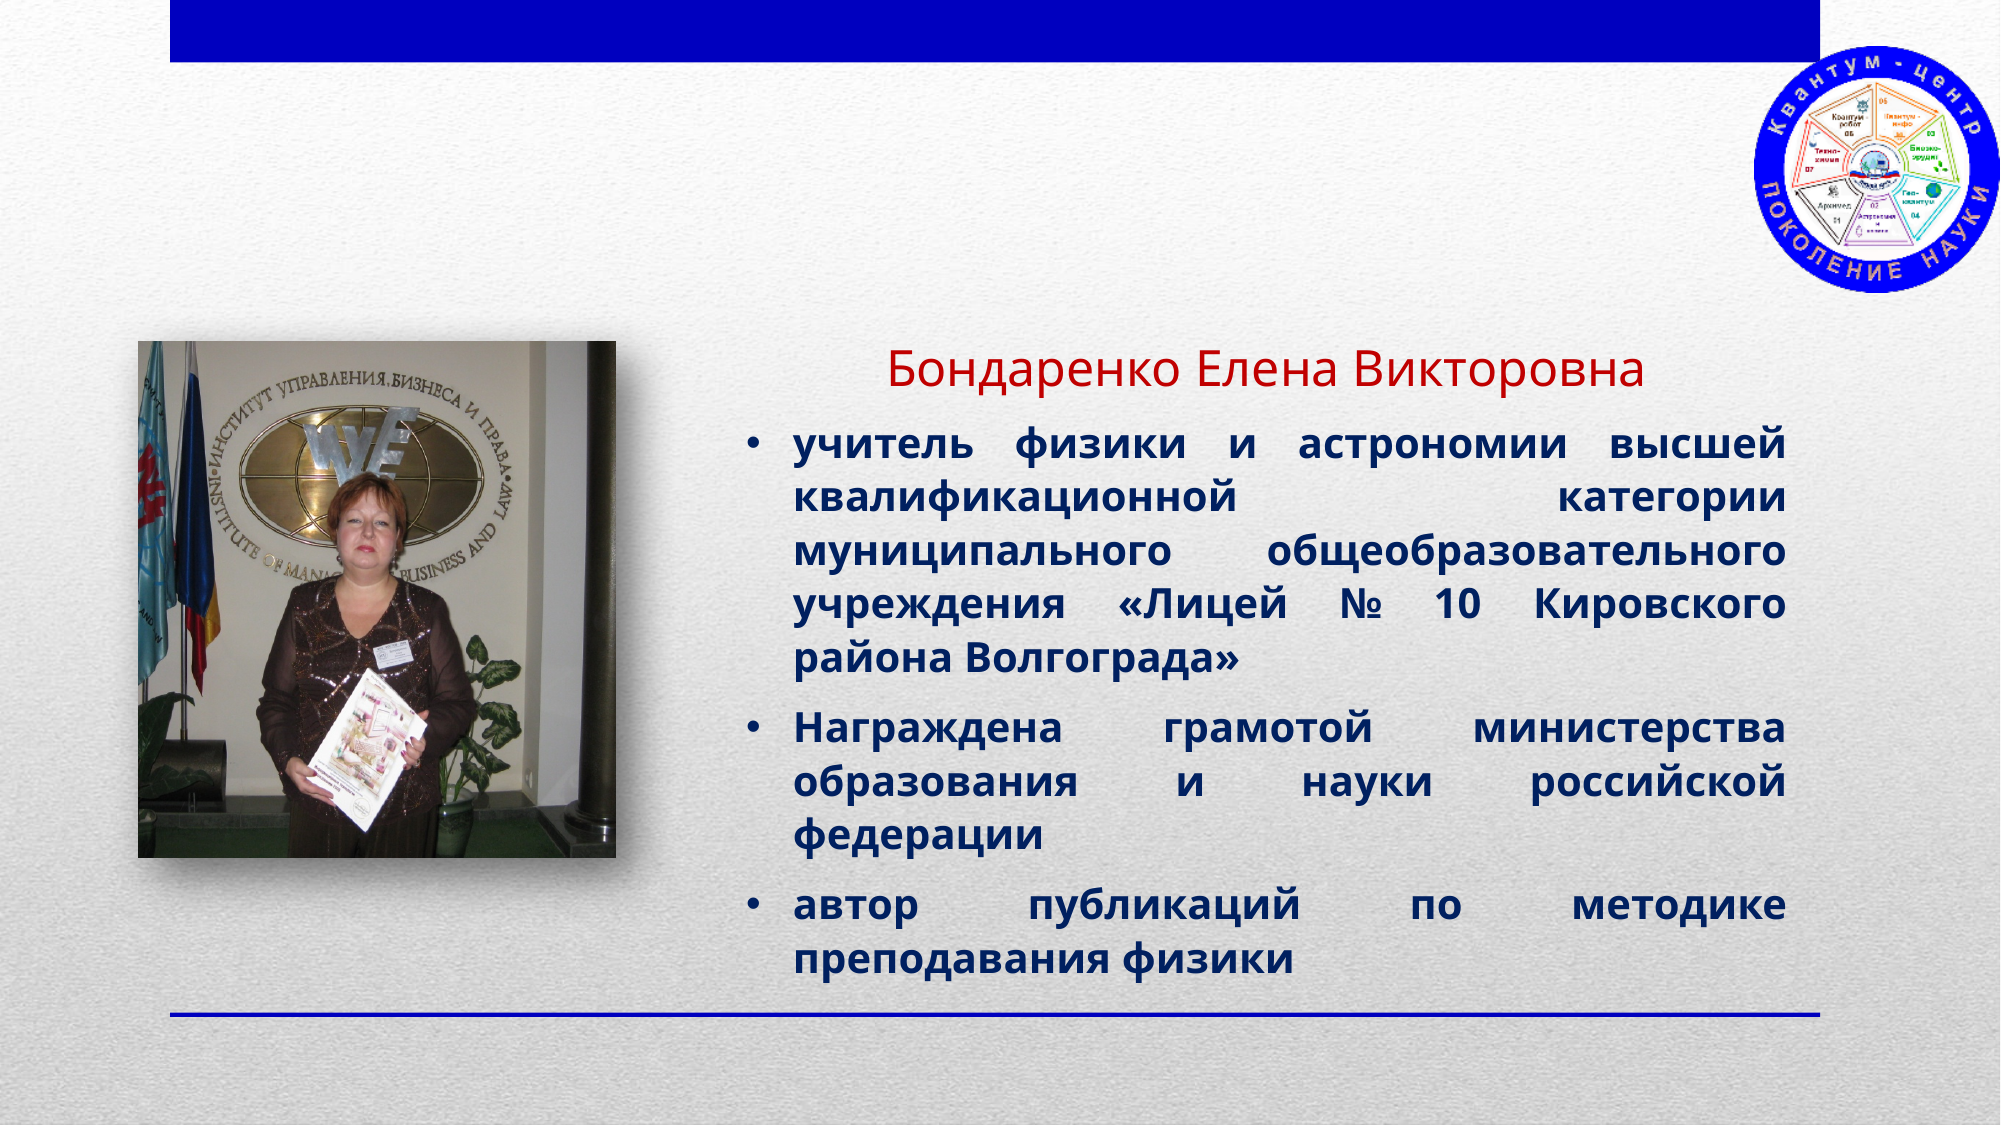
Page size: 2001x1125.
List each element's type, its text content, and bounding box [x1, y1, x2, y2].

text_box Бондаренко Елена Викторовна учитель физики и астрономии высшей квалификационной категории муниципального общеобразовательного учреждения «Лицей № 10 Кировского района Волгограда» Награждена грамотой министерства образования и науки российской федерации автор публикаций по методике преподавания физики [731, 324, 1802, 989]
picture [0, 0, 2001, 1125]
